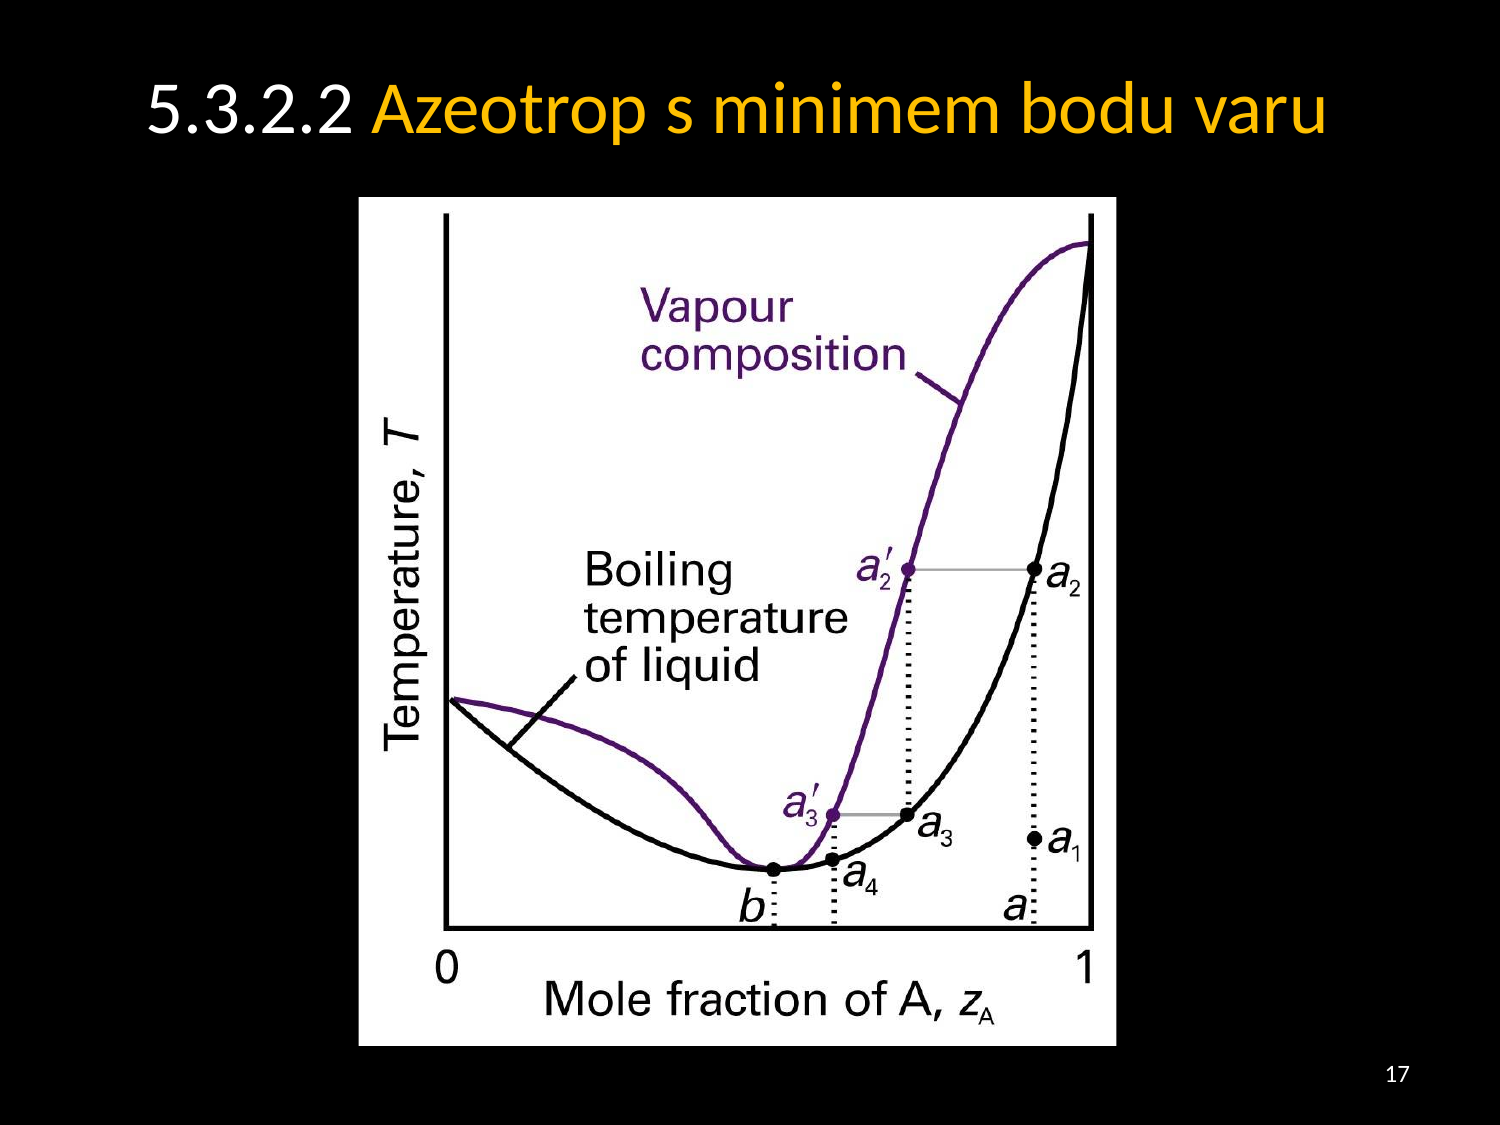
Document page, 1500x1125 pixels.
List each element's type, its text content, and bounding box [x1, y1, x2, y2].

text_box 5.3.2.2 Azeotrop s minimem bodu varu [62, 9, 1413, 198]
slide_number 17 [1074, 1042, 1425, 1103]
picture [358, 197, 1117, 1047]
